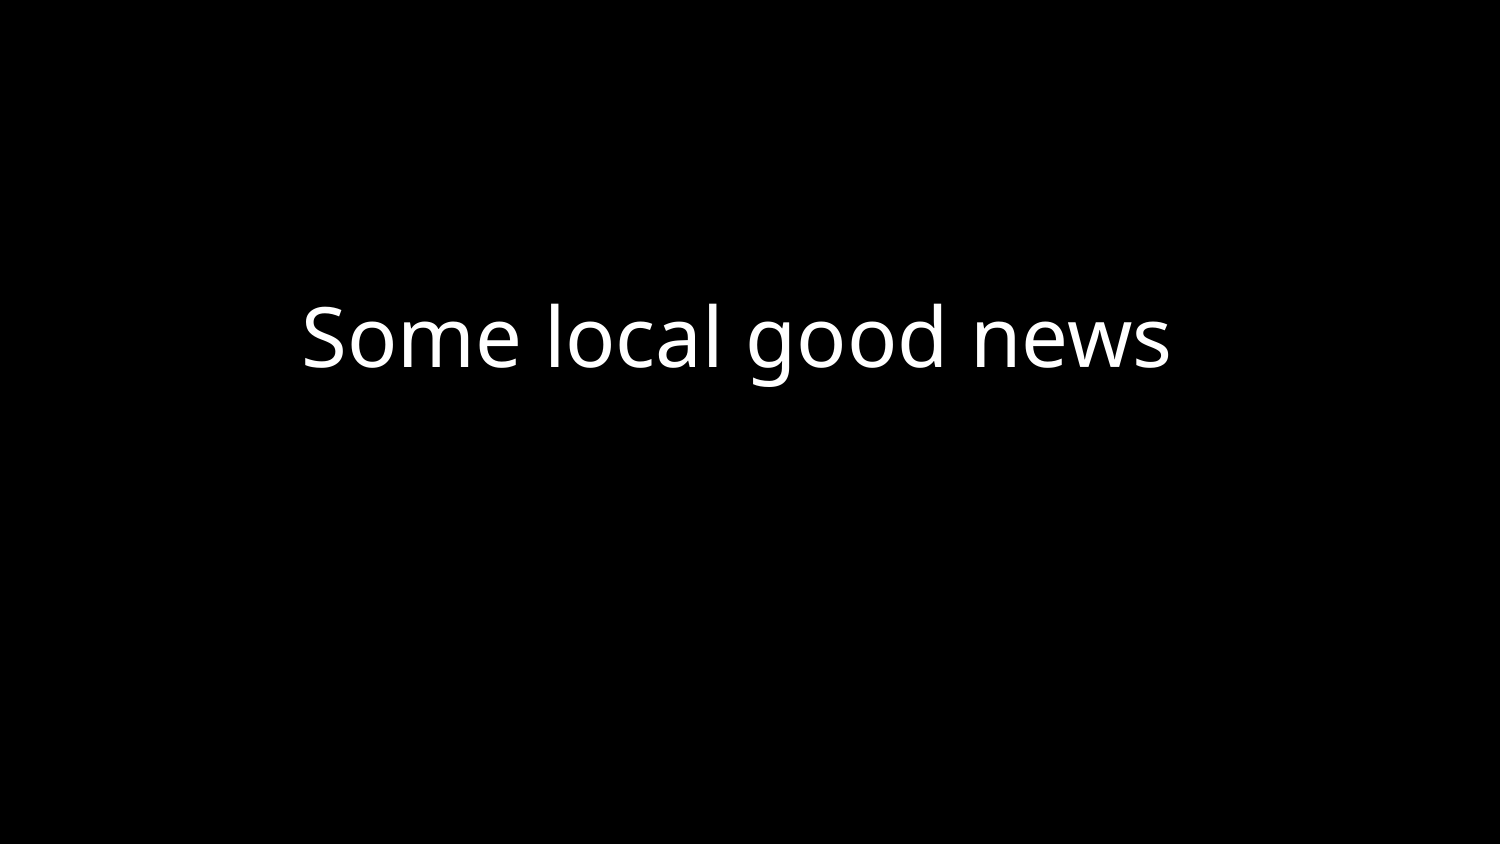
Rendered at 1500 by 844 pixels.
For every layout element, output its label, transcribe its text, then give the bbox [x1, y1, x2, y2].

list Some local good news [50, 46, 1425, 810]
